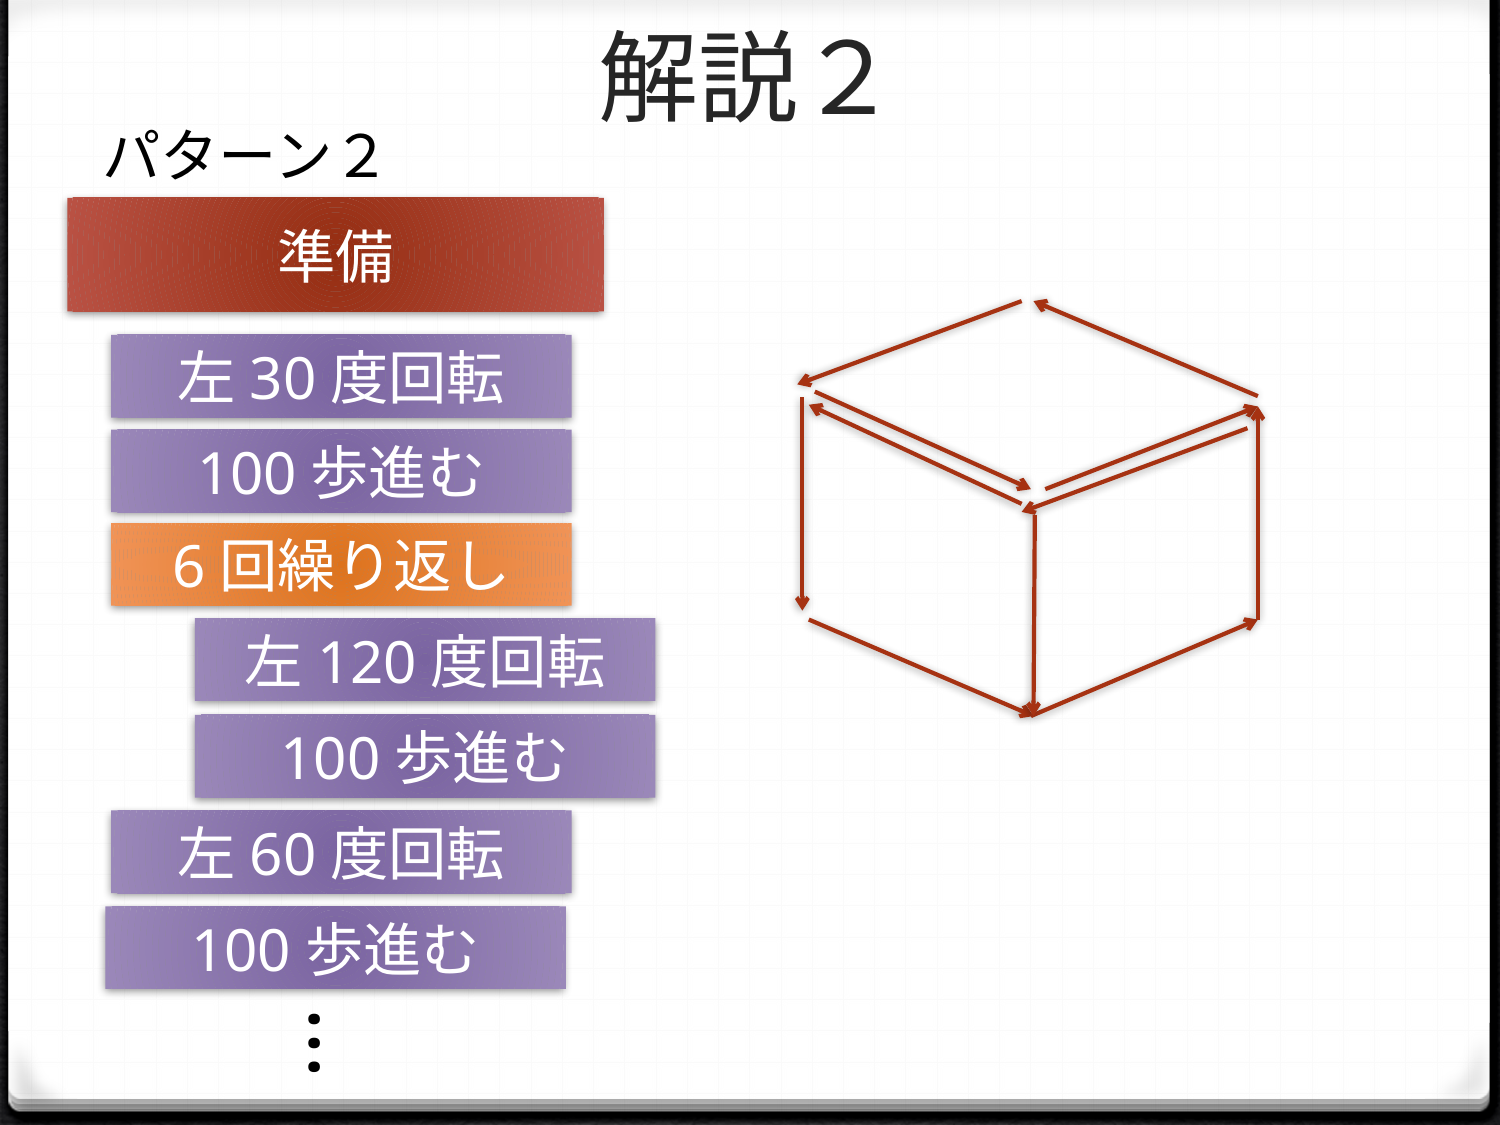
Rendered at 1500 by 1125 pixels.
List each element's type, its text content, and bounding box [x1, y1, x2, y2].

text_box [796, 300, 1022, 385]
text_box 100歩進む [105, 906, 566, 989]
text_box … [265, 999, 418, 1089]
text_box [1021, 427, 1248, 513]
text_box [1033, 300, 1259, 397]
text_box 100歩進む [194, 714, 656, 798]
text_box 左120度回転 [194, 618, 656, 701]
text_box 100歩進む [111, 429, 572, 513]
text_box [808, 619, 1025, 717]
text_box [1045, 406, 1257, 426]
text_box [808, 404, 1022, 505]
text_box 左60度回転 [111, 810, 572, 894]
text_box 準備 [67, 197, 604, 312]
text_box 6回繰り返し [111, 523, 572, 606]
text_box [814, 391, 1032, 490]
text_box 左30度回転 [111, 334, 572, 418]
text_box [1040, 619, 1259, 717]
picture [0, 0, 1500, 1125]
text_box パターン２ [87, 112, 584, 195]
title 解説２ [88, 0, 1408, 149]
